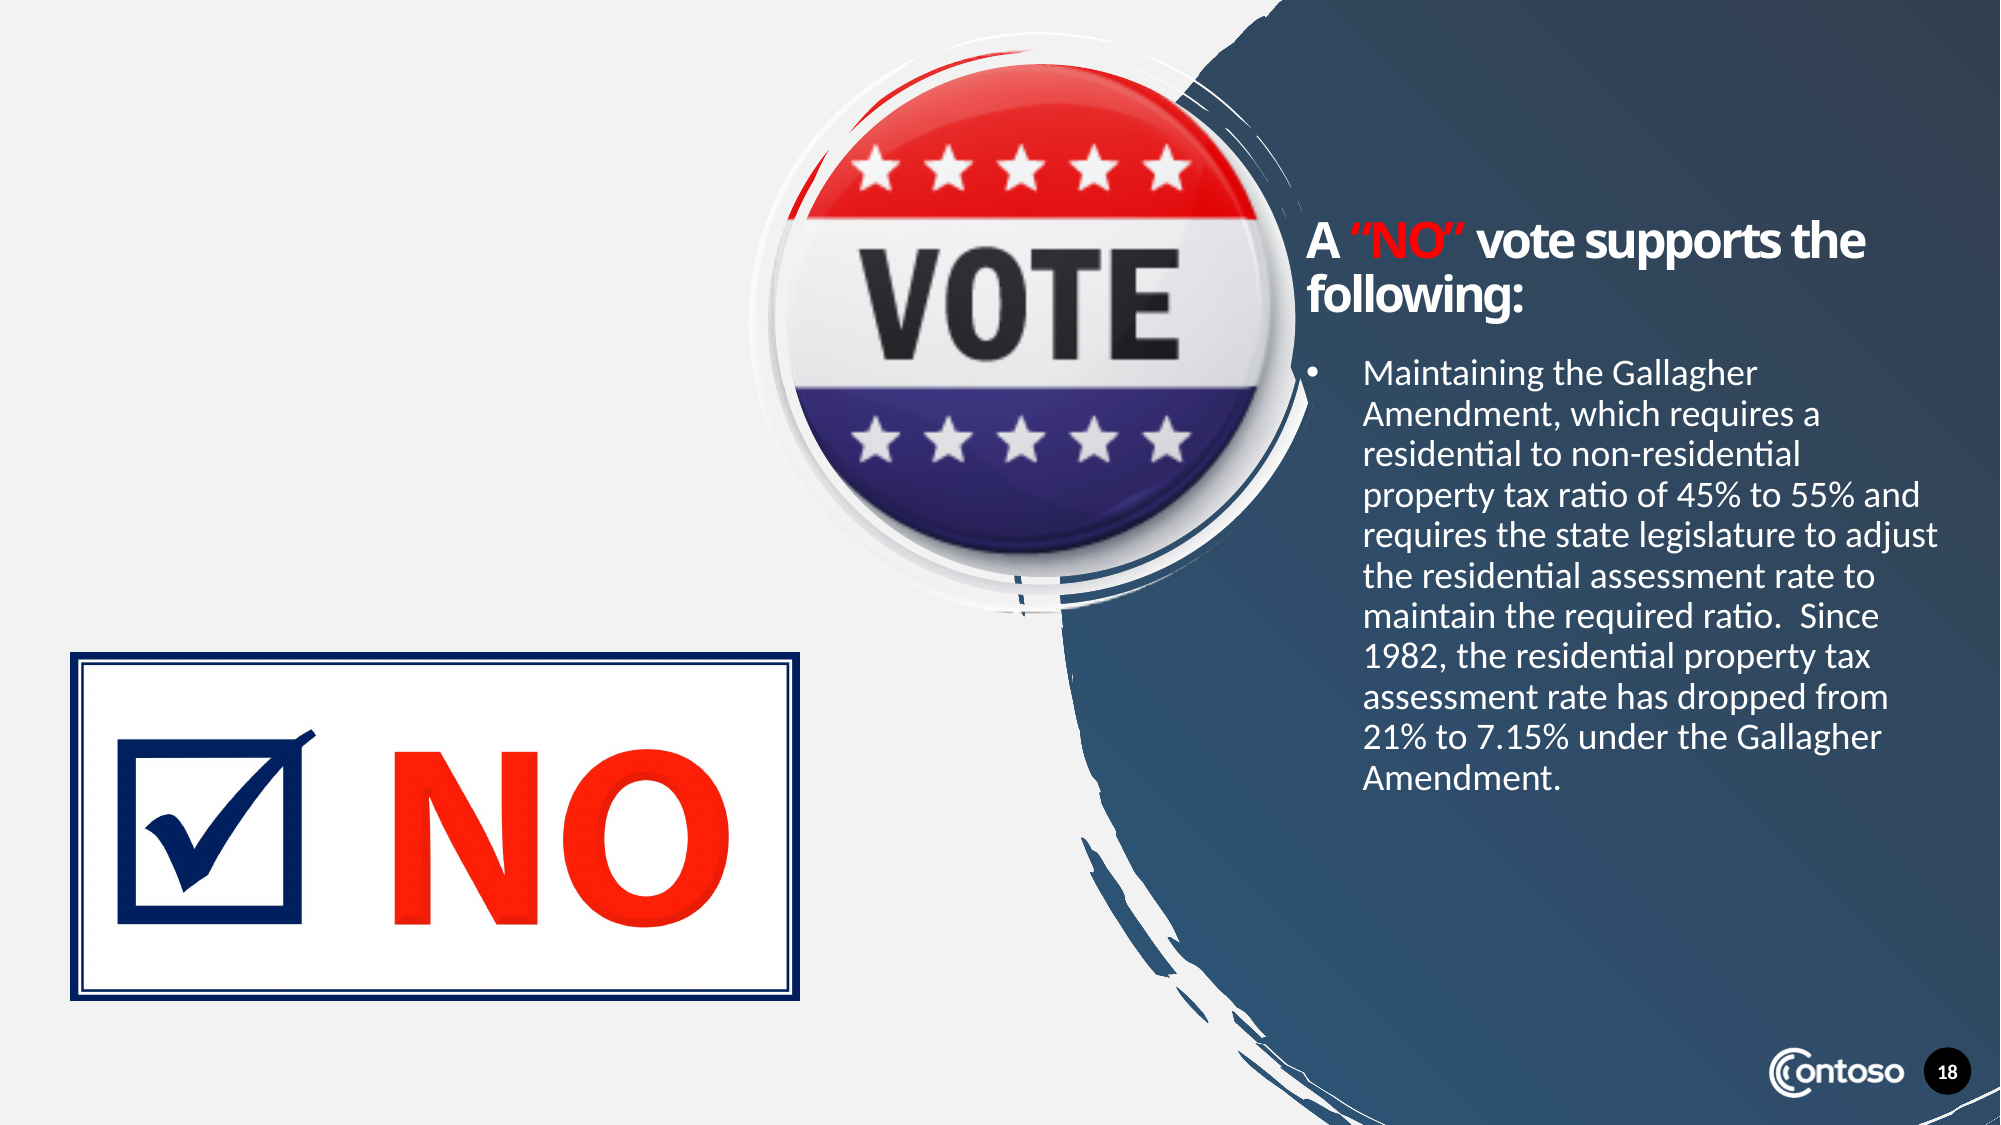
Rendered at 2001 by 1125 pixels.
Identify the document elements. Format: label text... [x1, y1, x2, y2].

slide_number 18 [1923, 1047, 1972, 1095]
picture [748, 32, 1319, 616]
subtitle Maintaining the Gallagher Amendment, which requires a residential to non-residential property tax ratio of 45% to 55% and requires the state legislature to adjust the residential assessment rate to maintain the required ratio. Since 1982, the residential property tax assessment rate has dropped from 21% to 7.15% under the Gallagher Amendment. [1306, 353, 1940, 1032]
picture [1764, 1043, 1909, 1099]
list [70, 652, 800, 1001]
title A “NO” vote supports the following: [1319, 205, 2000, 324]
